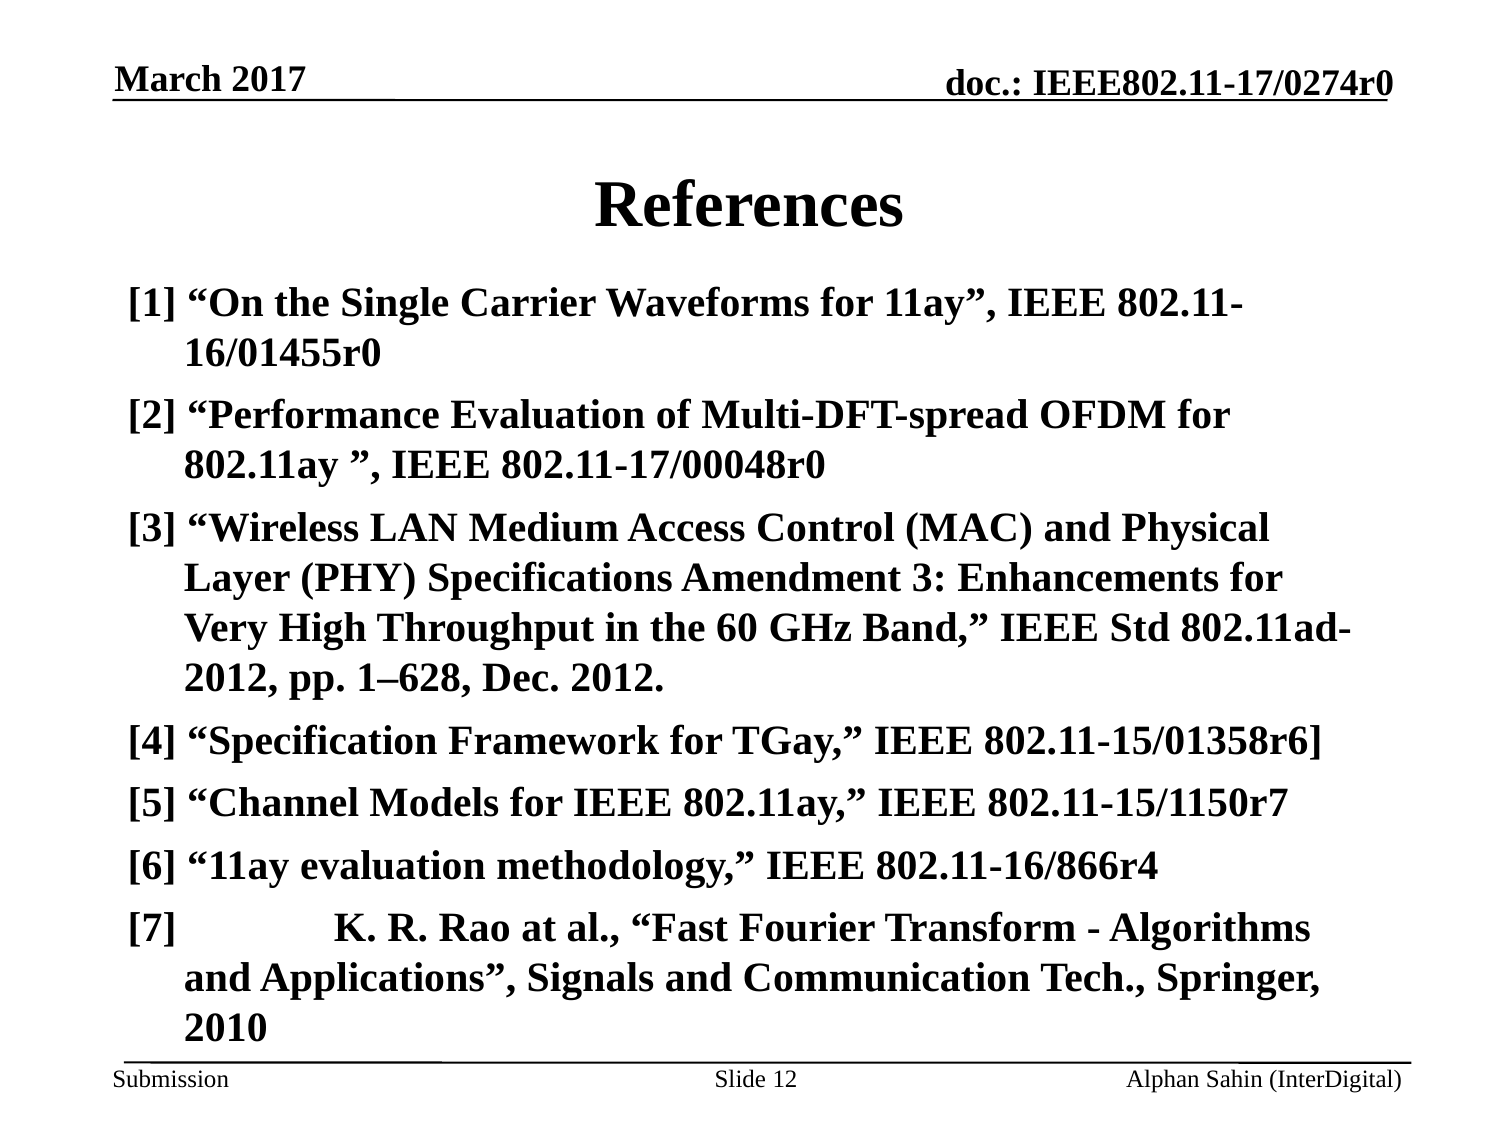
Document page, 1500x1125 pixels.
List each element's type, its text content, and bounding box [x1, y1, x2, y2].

footer Alphan Sahin (InterDigital) [879, 1061, 1403, 1093]
list [1] “On the Single Carrier Waveforms for 11ay”, IEEE 802.11-16/01455r0 [2] “Performance Evaluation of Multi-DFT-spread OFDM for 802.11ay ”, IEEE 802.11-17/00048r0 [3] “Wireless LAN Medium Access Control (MAC) and Physical Layer (PHY) Specifications Amendment 3: Enhancements for Very High Throughput in the 60 GHz Band,” IEEE Std 802.11ad-2012, pp. 1–628, Dec. 2012. [4] “Specification Framework for TGay,” IEEE 802.11-15/01358r6] [5] “Channel Models for IEEE 802.11ay,” IEEE 802.11-15/1150r7 [6] “11ay evaluation methodology,” IEEE 802.11-16/866r4 [7] K. R. Rao at al., “Fast Fourier Transform - Algorithms and Applications”, Signals and Communication Tech., Springer, 2010 [112, 266, 1388, 943]
title References [112, 112, 1388, 266]
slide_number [114, 54, 423, 100]
slide_number Slide 12 [712, 1061, 800, 1123]
